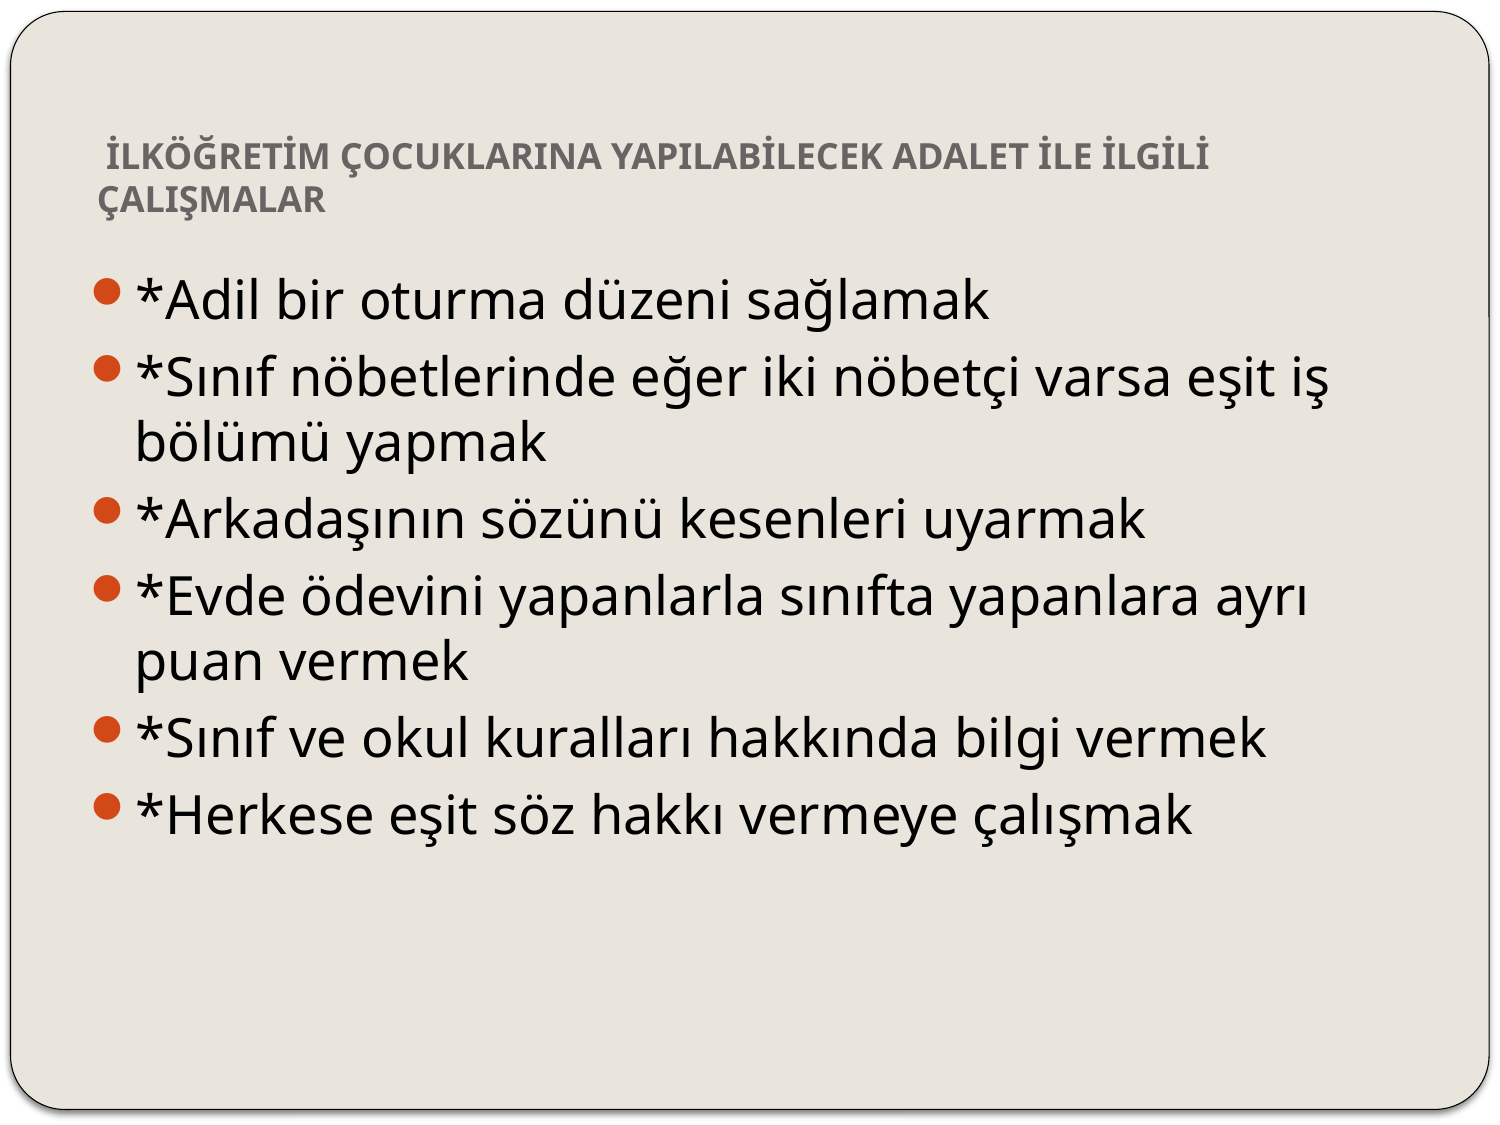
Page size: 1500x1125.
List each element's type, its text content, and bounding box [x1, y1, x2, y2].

list *Adil bir oturma düzeni sağlamak *Sınıf nöbetlerinde eğer iki nöbetçi varsa eşit iş bölümü yapmak *Arkadaşının sözünü kesenleri uyarmak *Evde ödevini yapanlarla sınıfta yapanlara ayrı puan vermek *Sınıf ve okul kuralları hakkında bilgi vermek *Herkese eşit söz hakkı vermeye çalışmak [75, 257, 1425, 1038]
title İLKÖĞRETİM ÇOCUKLARINA YAPILABİLECEK ADALET İLE İLGİLİ ÇALIŞMALAR [82, 82, 1432, 235]
